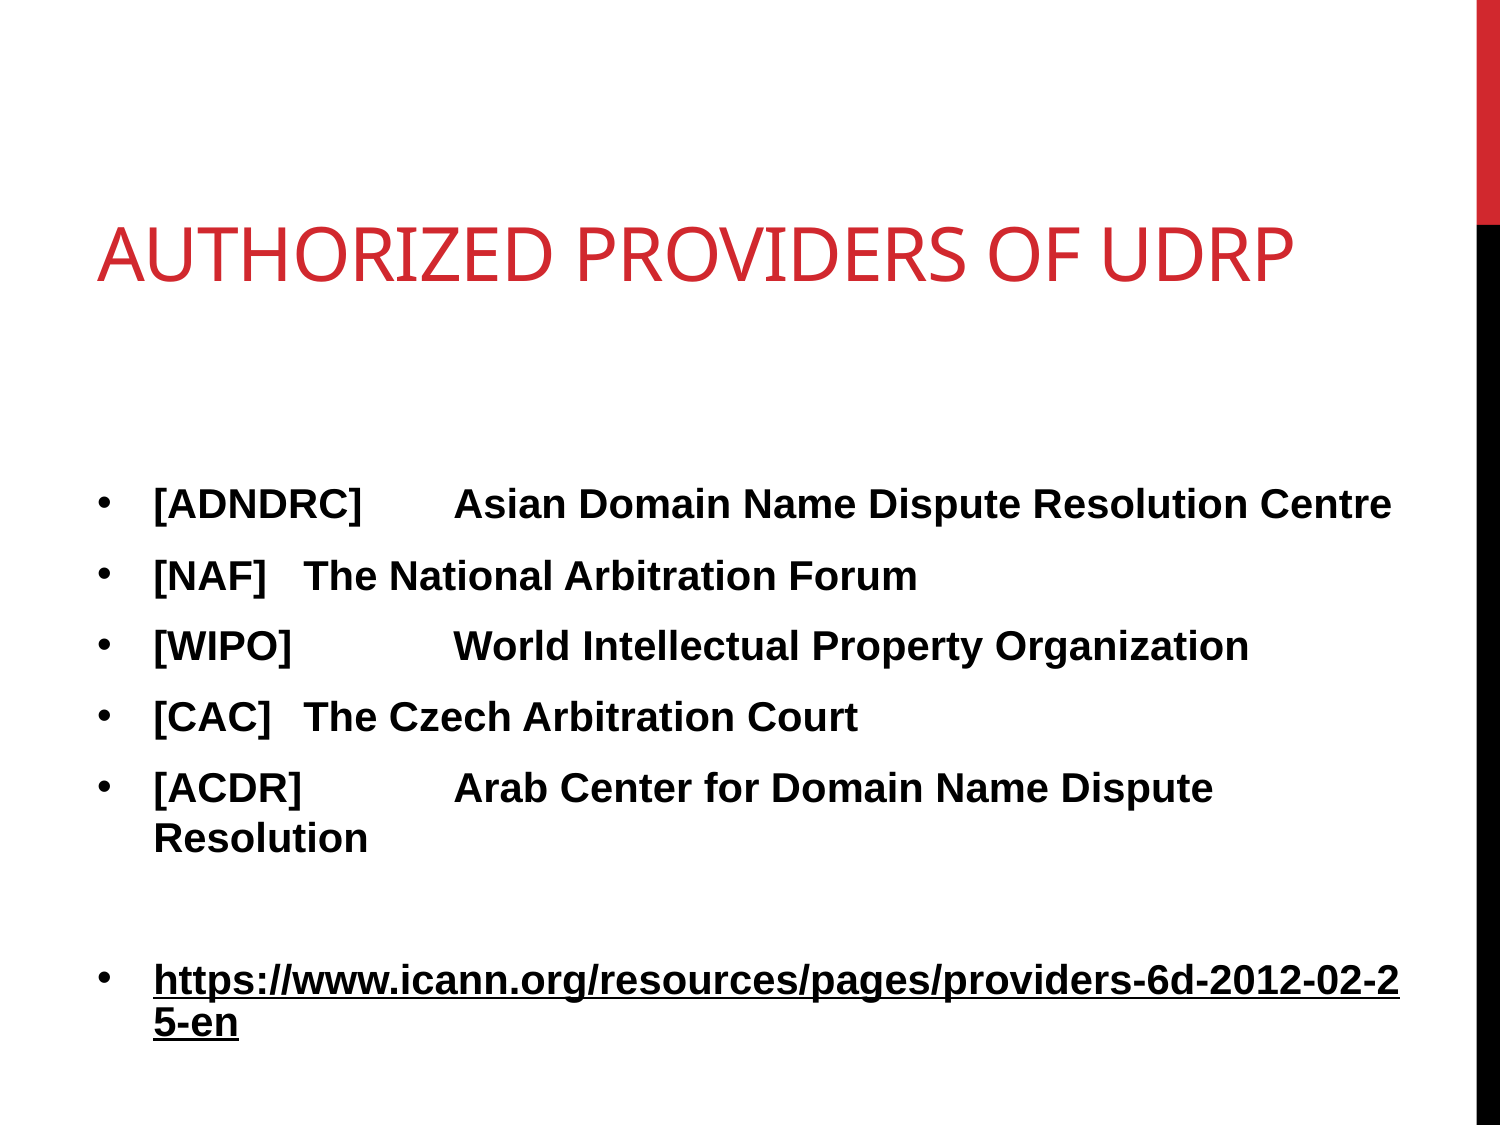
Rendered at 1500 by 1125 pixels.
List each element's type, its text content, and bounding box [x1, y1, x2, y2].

title Authorized providers of UDRP [82, 128, 1432, 304]
list [ADNDRC] Asian Domain Name Dispute Resolution Centre [NAF] The National Arbitration Forum [WIPO] World Intellectual Property Organization [CAC] The Czech Arbitration Court [ACDR] Arab Center for Domain Name Dispute Resolution https://www.icann.org/resources/pages/providers-6d-2012-02-25-en [82, 328, 1432, 1038]
